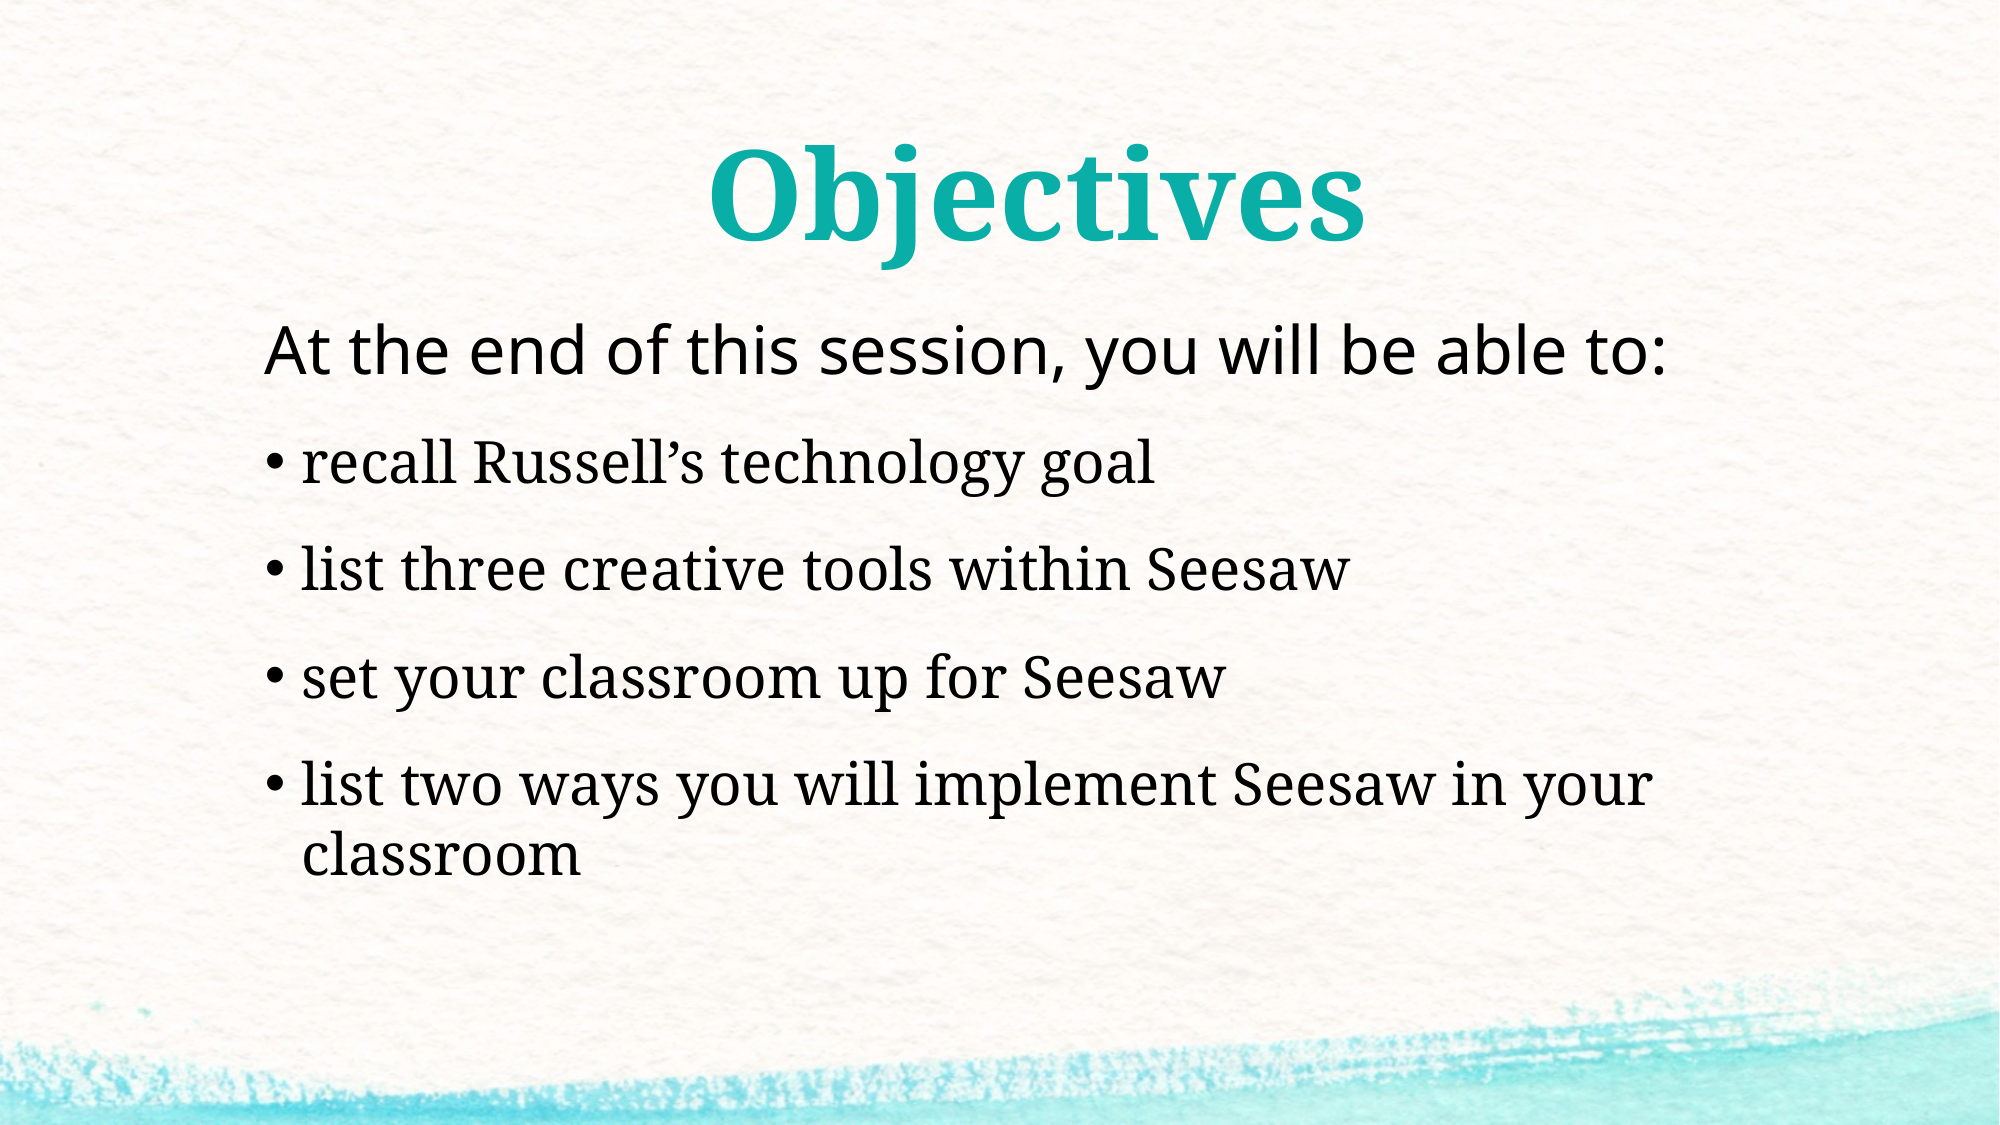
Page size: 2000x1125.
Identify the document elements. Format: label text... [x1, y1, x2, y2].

title Objectives [249, 87, 1825, 275]
picture [0, 0, 2000, 1125]
list At the end of this session, you will be able to: recall Russell’s technology goal list three creative tools within Seesaw set your classroom up for Seesaw list two ways you will implement Seesaw in your classroom [249, 299, 1825, 988]
